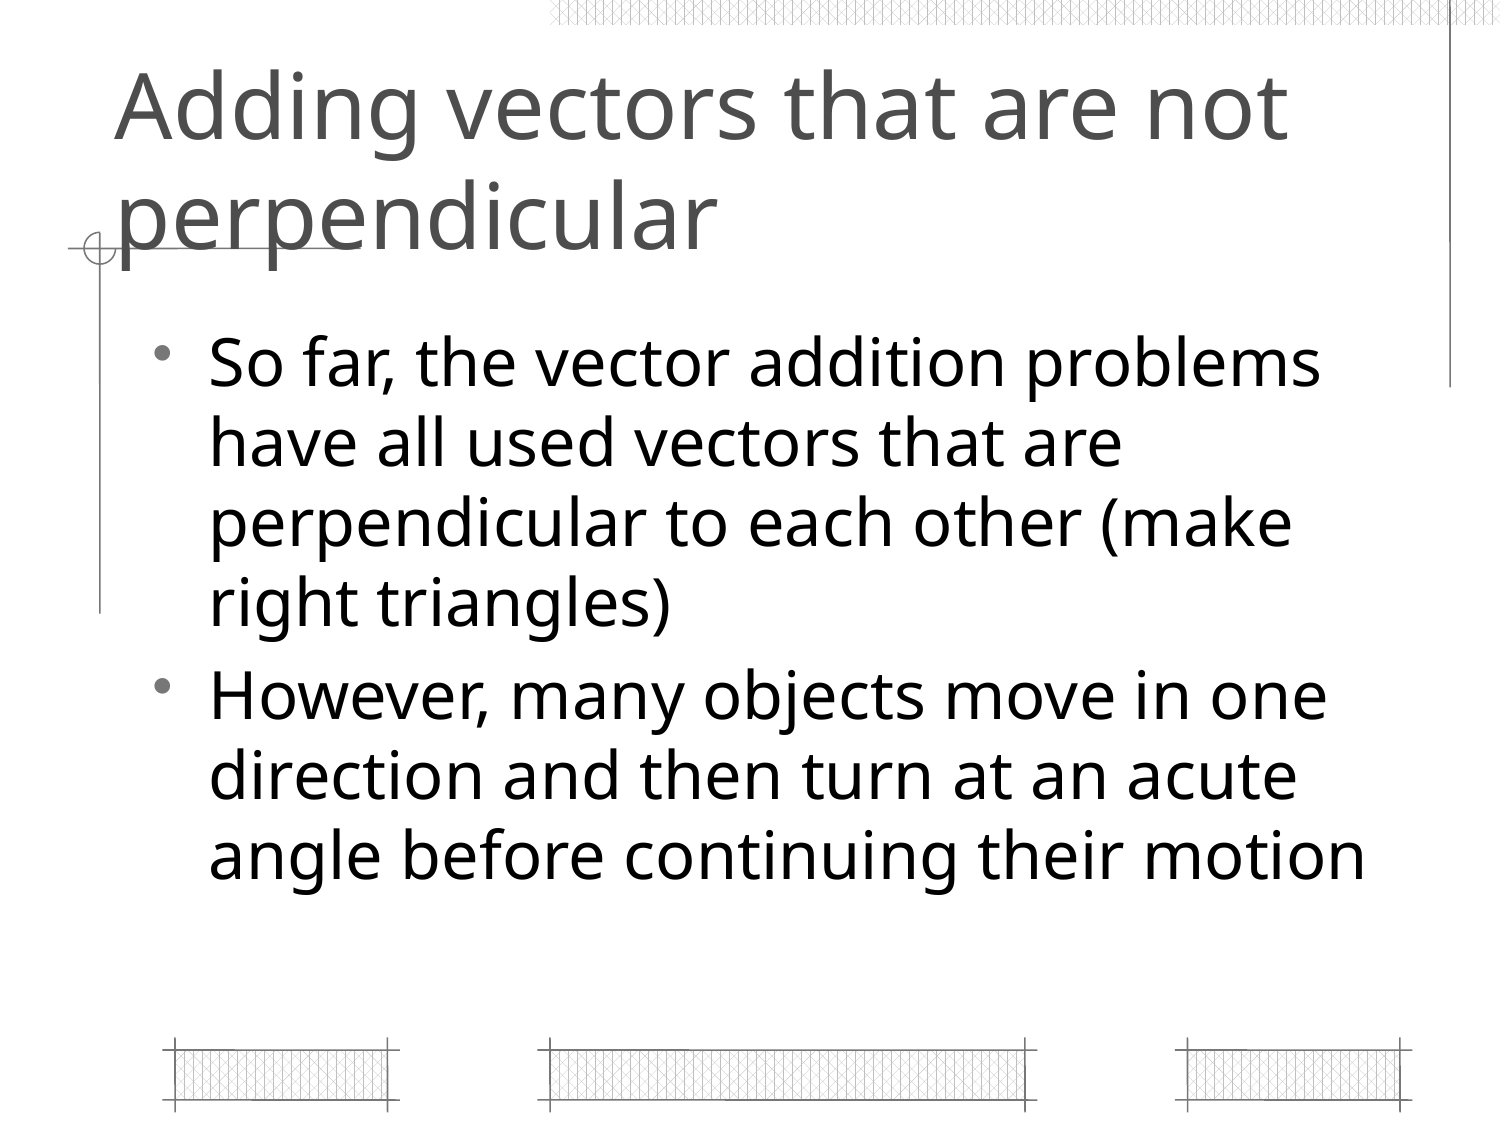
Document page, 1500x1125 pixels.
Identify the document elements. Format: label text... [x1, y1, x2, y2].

list So far, the vector addition problems have all used vectors that are perpendicular to each other (make right triangles) However, many objects move in one direction and then turn at an acute angle before continuing their motion [137, 312, 1413, 988]
title Adding vectors that are not perpendicular [99, 37, 1376, 276]
